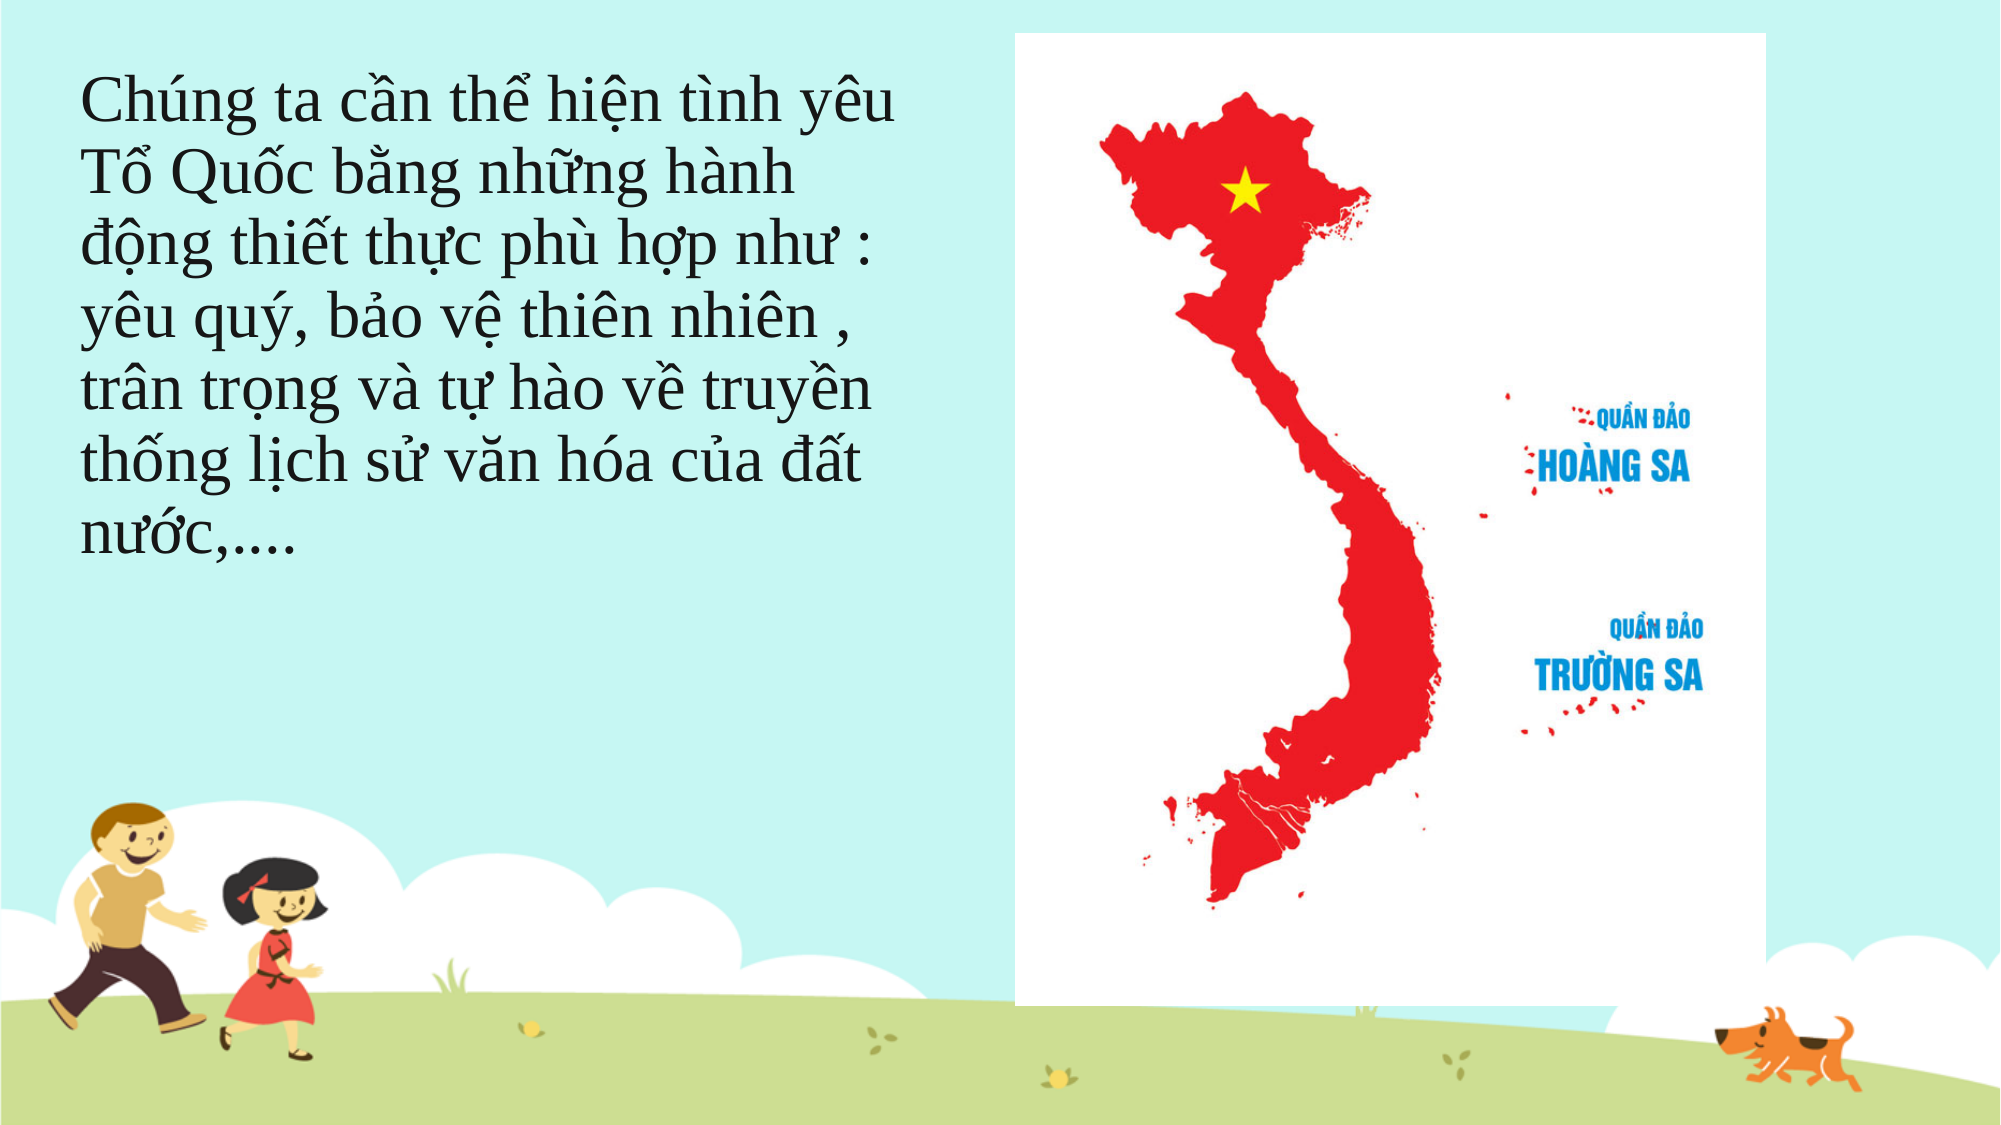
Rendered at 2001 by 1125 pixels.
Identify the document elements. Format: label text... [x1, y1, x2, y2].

title Chúng ta cần thể hiện tình yêu Tổ Quốc bằng những hành động thiết thực phù hợp như : yêu quý, bảo vệ thiên nhiên , trân trọng và tự hào về truyền thống lịch sử văn hóa của đất nước,.... [64, 50, 928, 576]
picture [0, 0, 2001, 1125]
